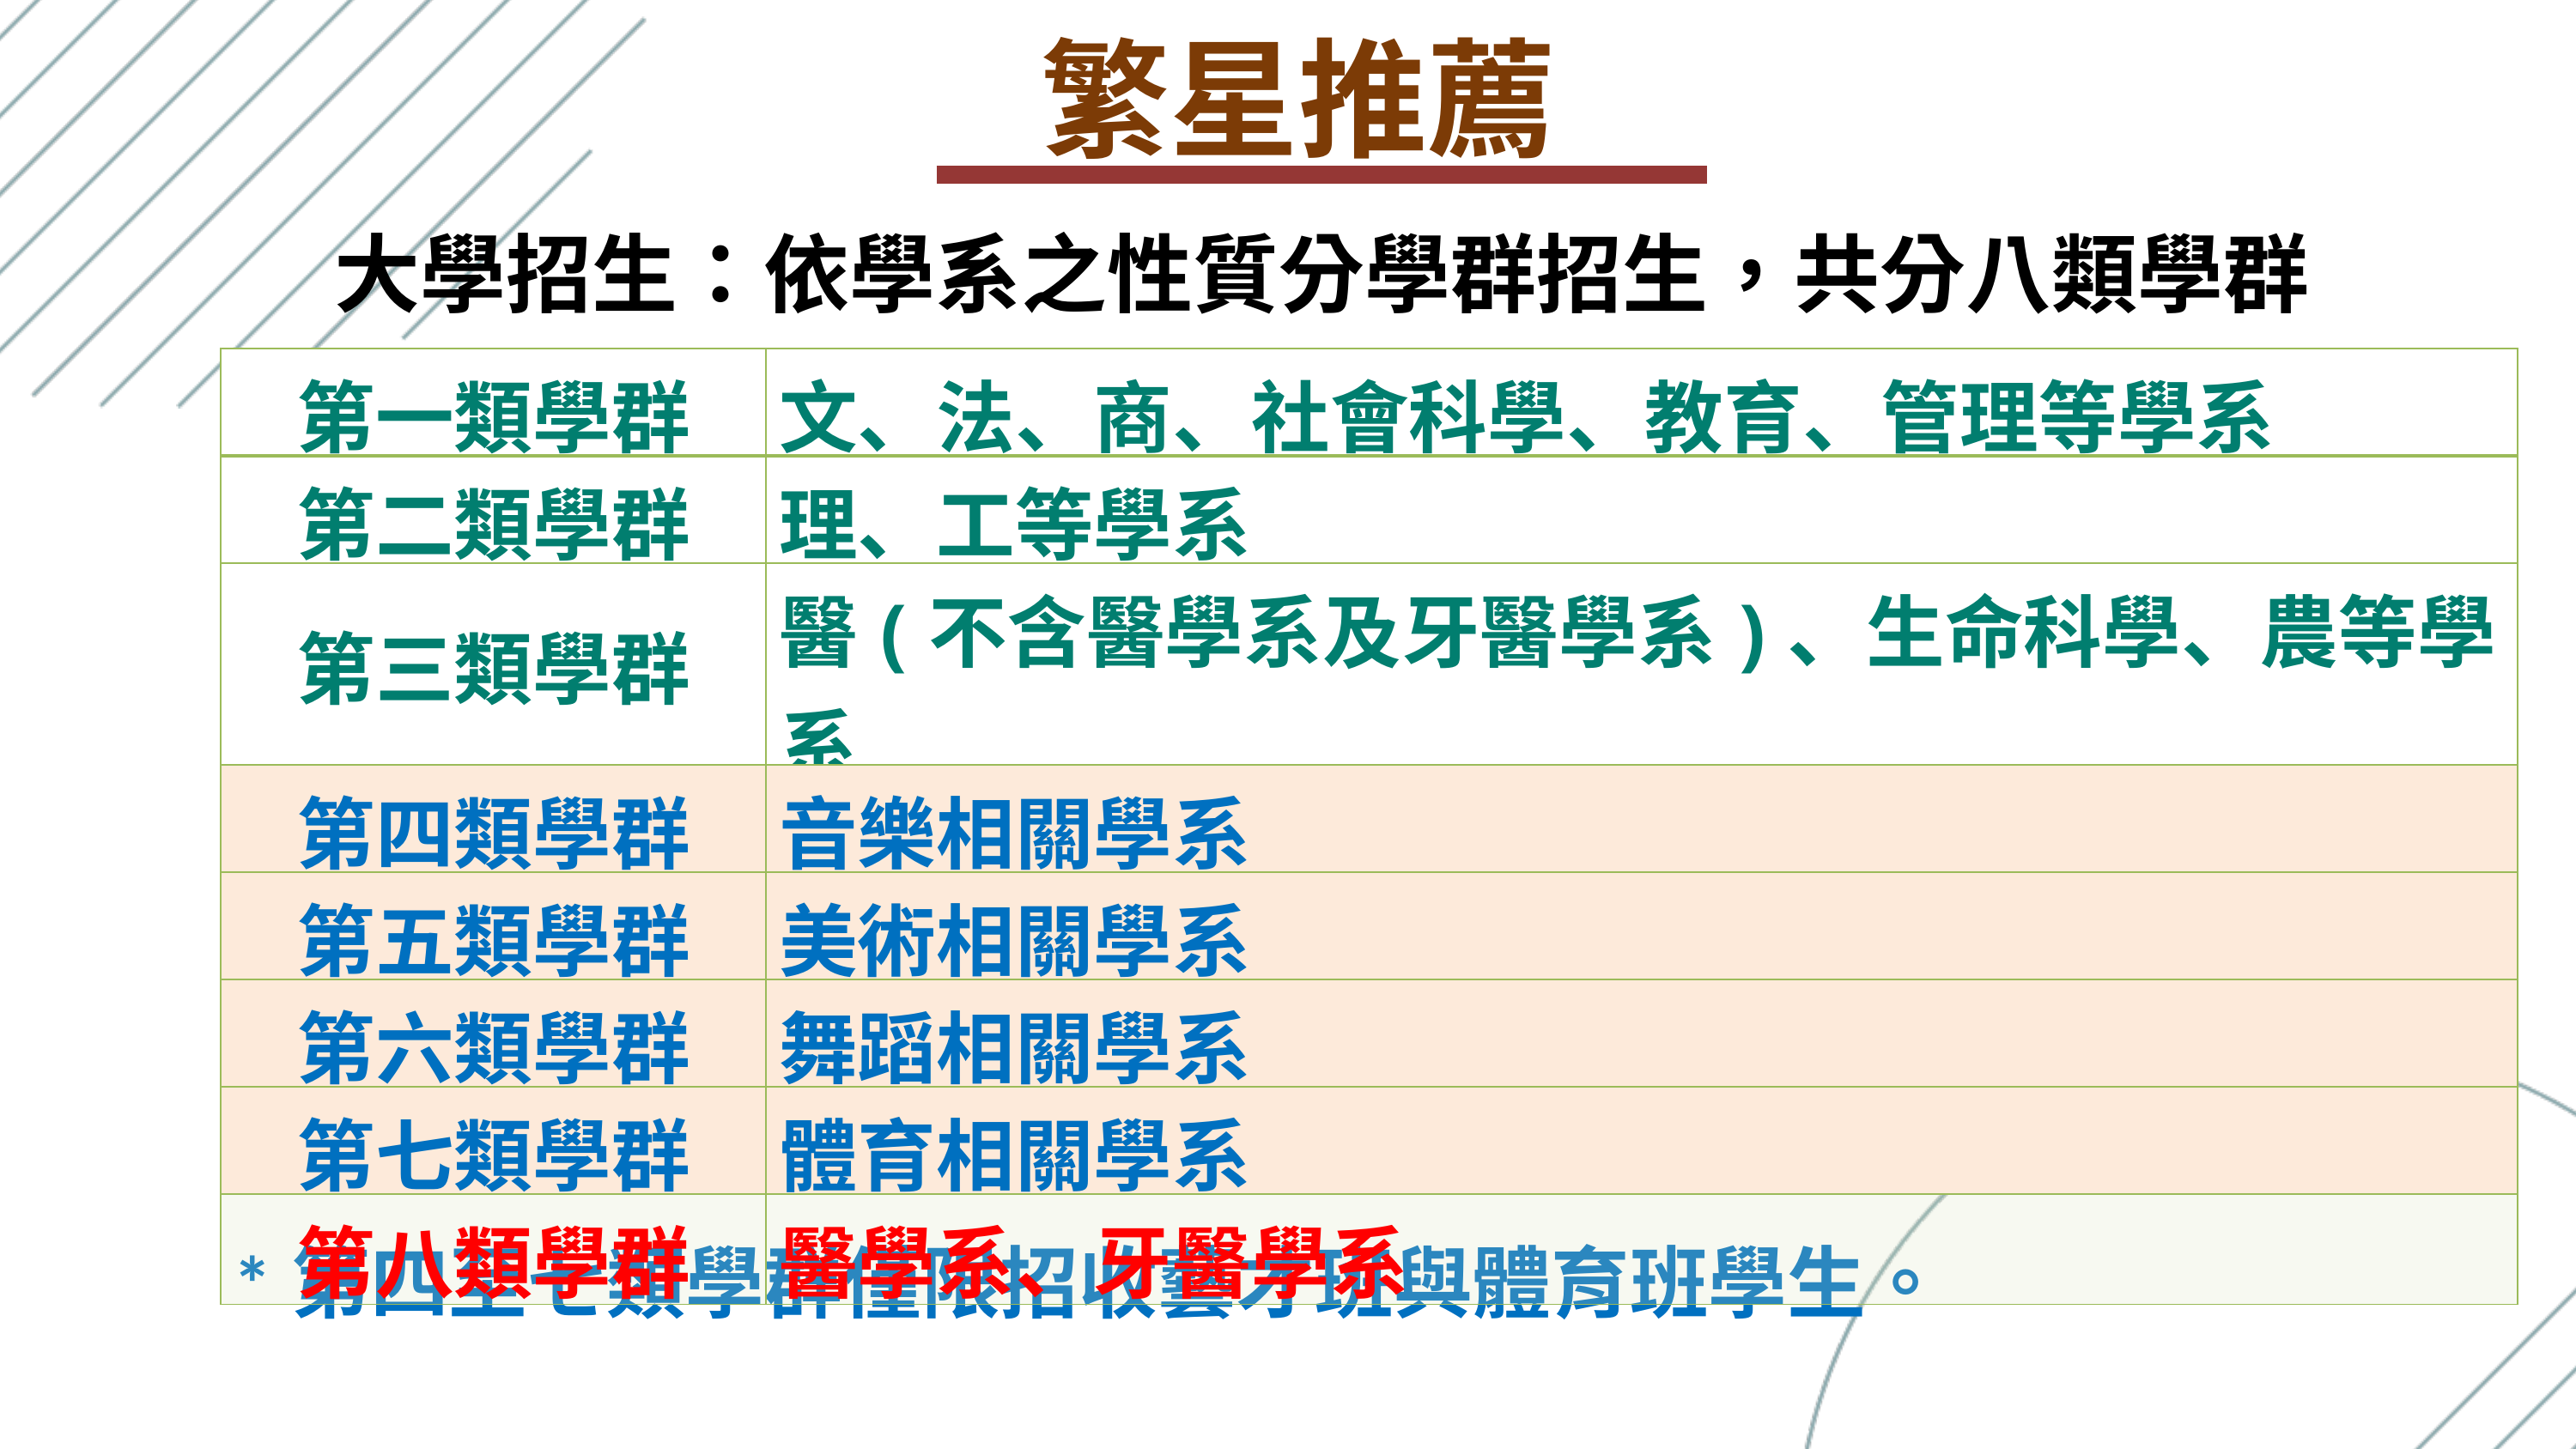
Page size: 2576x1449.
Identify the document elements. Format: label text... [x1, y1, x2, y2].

table_cell 第五類學群 [222, 873, 765, 979]
table_cell 第六類學群 [222, 980, 765, 1086]
text_box *第四至七類學群僅限招收藝才班與體育班學生。 [221, 1305, 2068, 1335]
text_box 大學招生：依學系之性質分學群招生，共分八類學群 [321, 214, 2417, 330]
table_cell 舞蹈相關學系 [767, 980, 2517, 1086]
table_cell 音樂相關學系 [767, 766, 2517, 871]
table_header 第一類學群 [222, 349, 765, 454]
table_cell 醫學系、牙醫學系 [767, 1195, 2517, 1304]
text_box [0, 0, 661, 409]
table_cell 美術相關學系 [767, 873, 2517, 979]
table_header 文、法、商、社會科學、教育、管理等學系 [767, 349, 2517, 454]
table_cell 理、工等學系 [767, 458, 2517, 562]
table_cell 第七類學群 [222, 1088, 765, 1193]
table_cell 第三類學群 [222, 564, 765, 764]
table_cell 體育相關學系 [767, 1088, 2517, 1193]
text_box 繁星推薦 [1041, 1, 1654, 166]
text_box [1795, 1040, 2576, 1449]
table_cell 醫(不含醫學系及牙醫學系)、生命科學、農等學系 [767, 564, 2517, 764]
table_cell 第八類學群 [222, 1195, 765, 1304]
table_cell 第四類學群 [222, 766, 765, 871]
table_cell 第二類學群 [222, 458, 765, 562]
